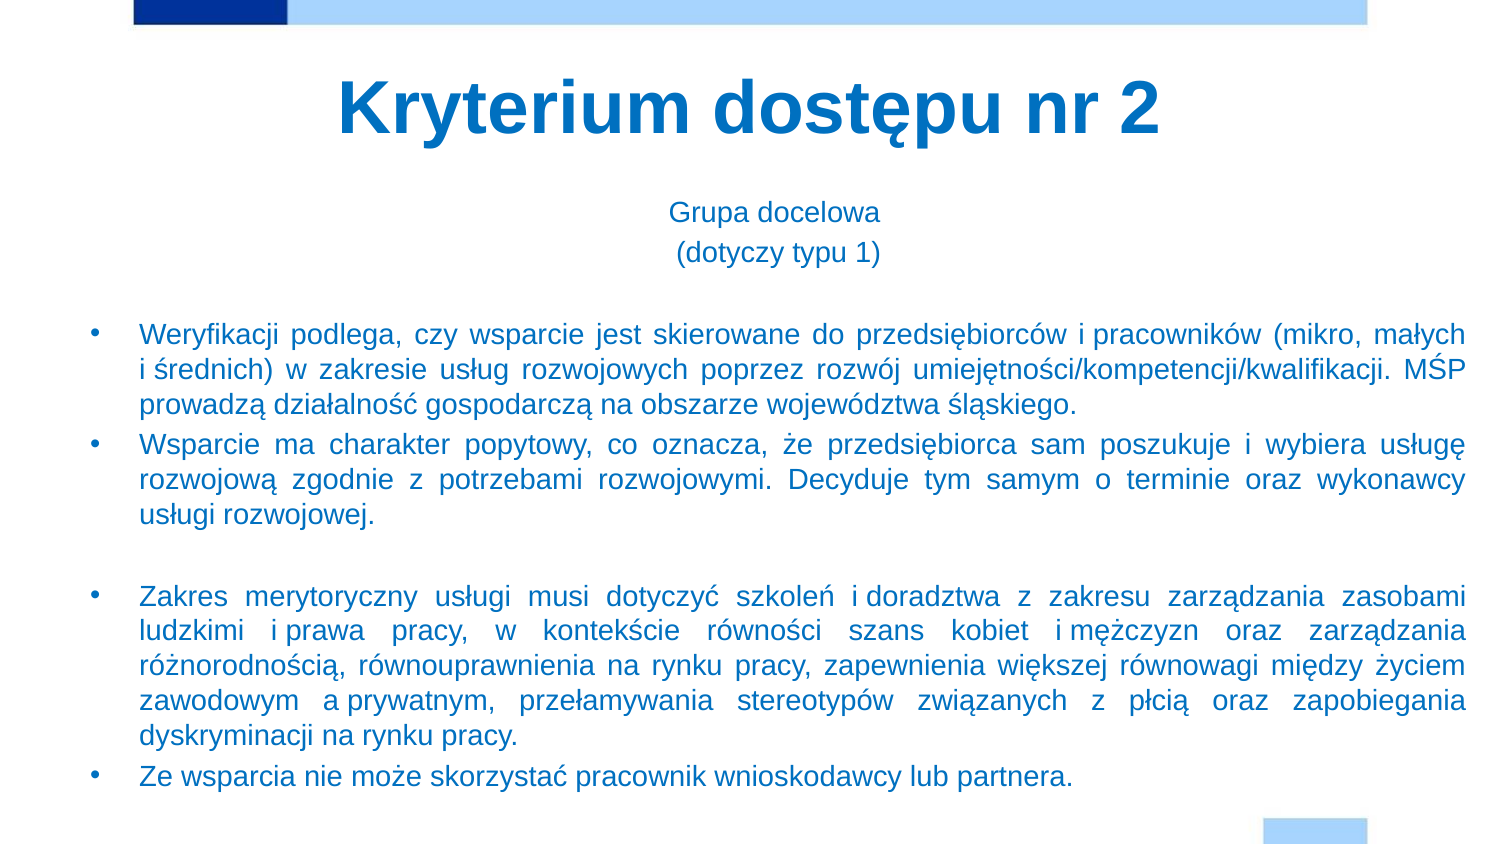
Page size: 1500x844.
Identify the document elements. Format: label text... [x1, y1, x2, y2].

title Kryterium dostępu nr 2 [75, 33, 1425, 175]
list Grupa docelowa (dotyczy typu 1) Weryfikacji podlega, czy wsparcie jest skierowane do przedsiębiorców i pracowników (mikro, małych i średnich) w zakresie usług rozwojowych poprzez rozwój umiejętności/kompetencji/kwalifikacji. MŚP prowadzą działalność gospodarczą na obszarze województwa śląskiego. Wsparcie ma charakter popytowy, co oznacza, że przedsiębiorca sam poszukuje i wybiera usługę rozwojową zgodnie z potrzebami rozwojowymi. Decyduje tym samym o terminie oraz wykonawcy usługi rozwojowej. Zakres merytoryczny usługi musi dotyczyć szkoleń i doradztwa z zakresu zarządzania zasobami ludzkimi i prawa pracy, w kontekście równości szans kobiet i mężczyzn oraz zarządzania różnorodnością, równouprawnienia na rynku pracy, zapewnienia większej równowagi między życiem zawodowym a prywatnym, przełamywania stereotypów związanych z płcią oraz zapobiegania dyskryminacji na rynku pracy. Ze wsparcia nie może skorzystać pracownik wnioskodawcy lub partnera. [75, 185, 1483, 810]
picture [0, 0, 1500, 844]
